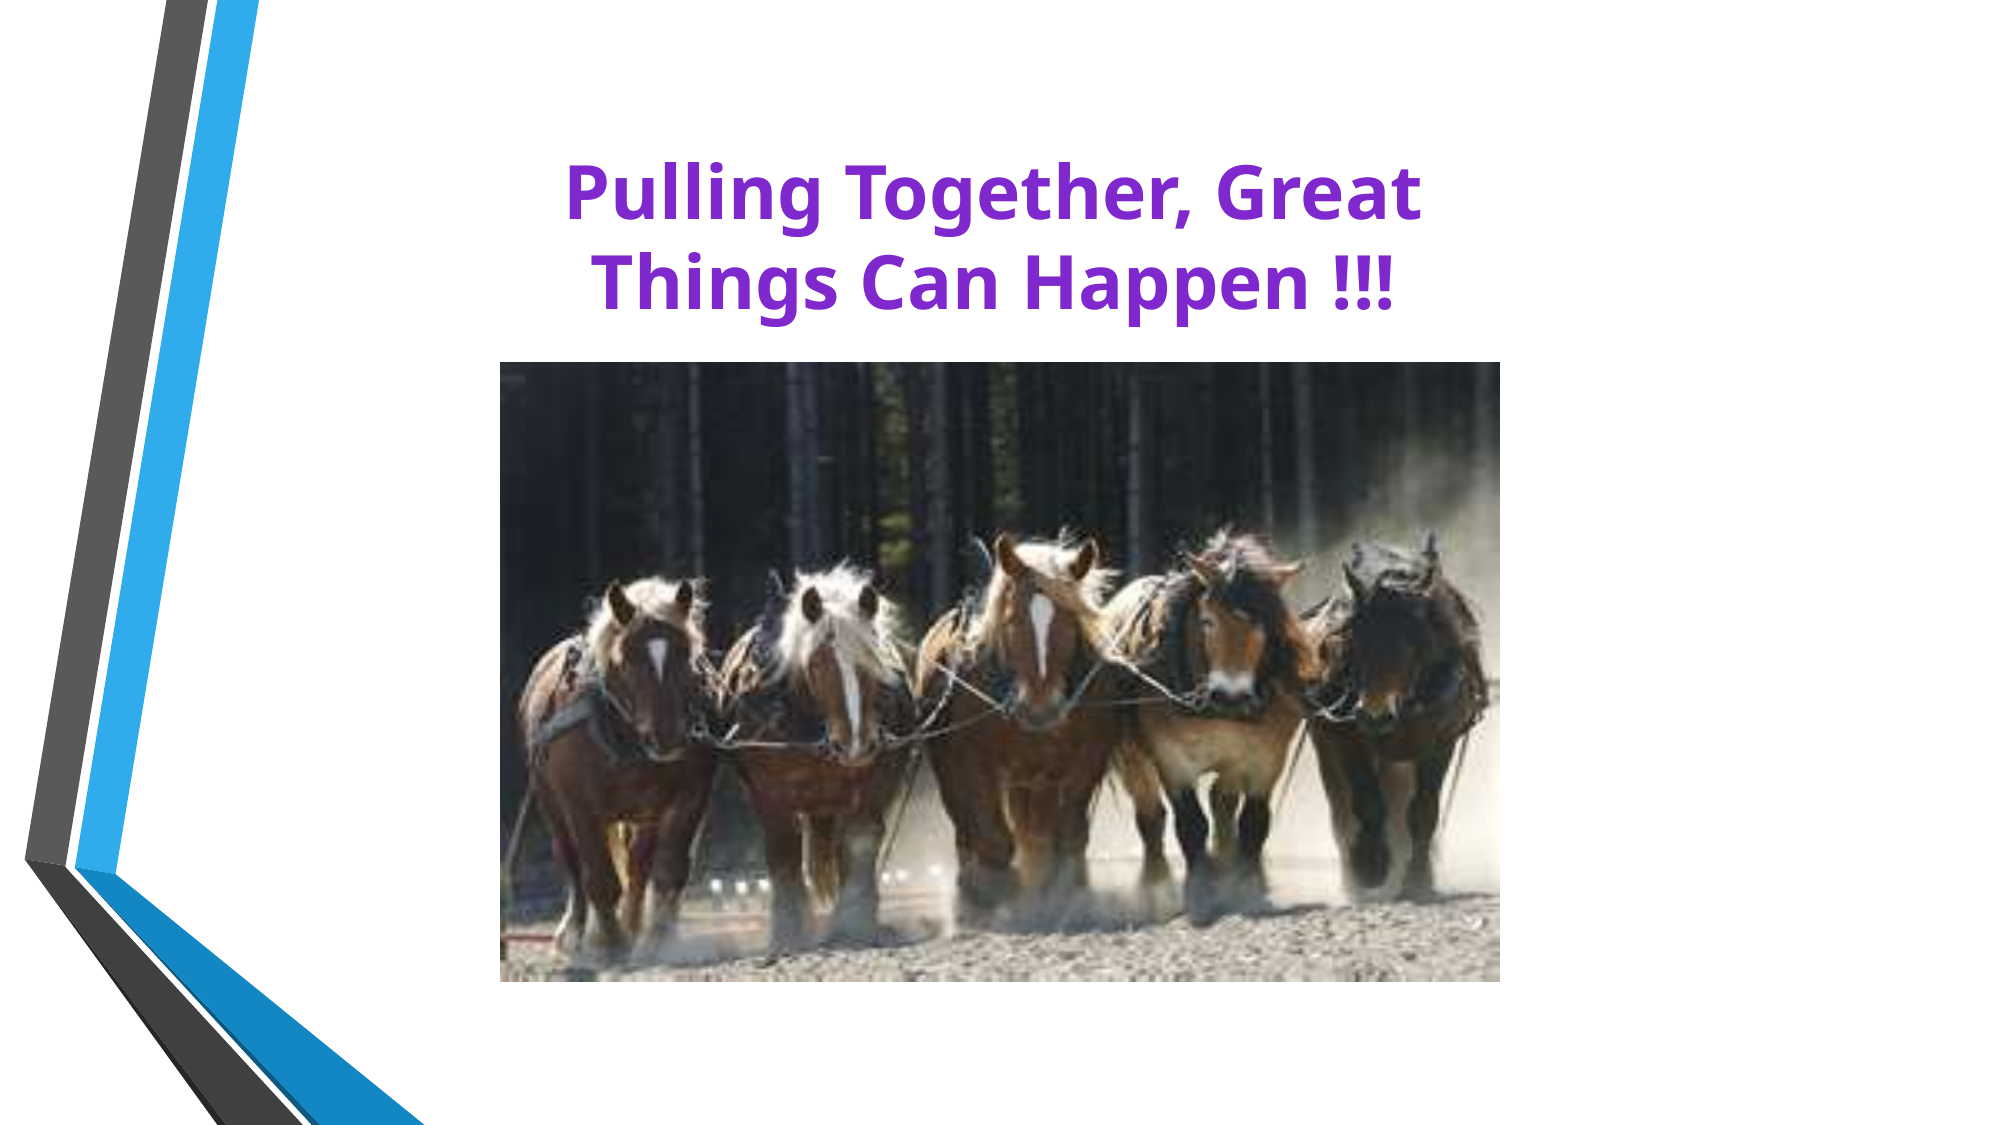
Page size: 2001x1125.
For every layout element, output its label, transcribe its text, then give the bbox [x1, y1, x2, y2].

text_box Pulling Together, Great Things Can Happen !!! [487, 137, 1500, 333]
picture [499, 362, 1501, 982]
